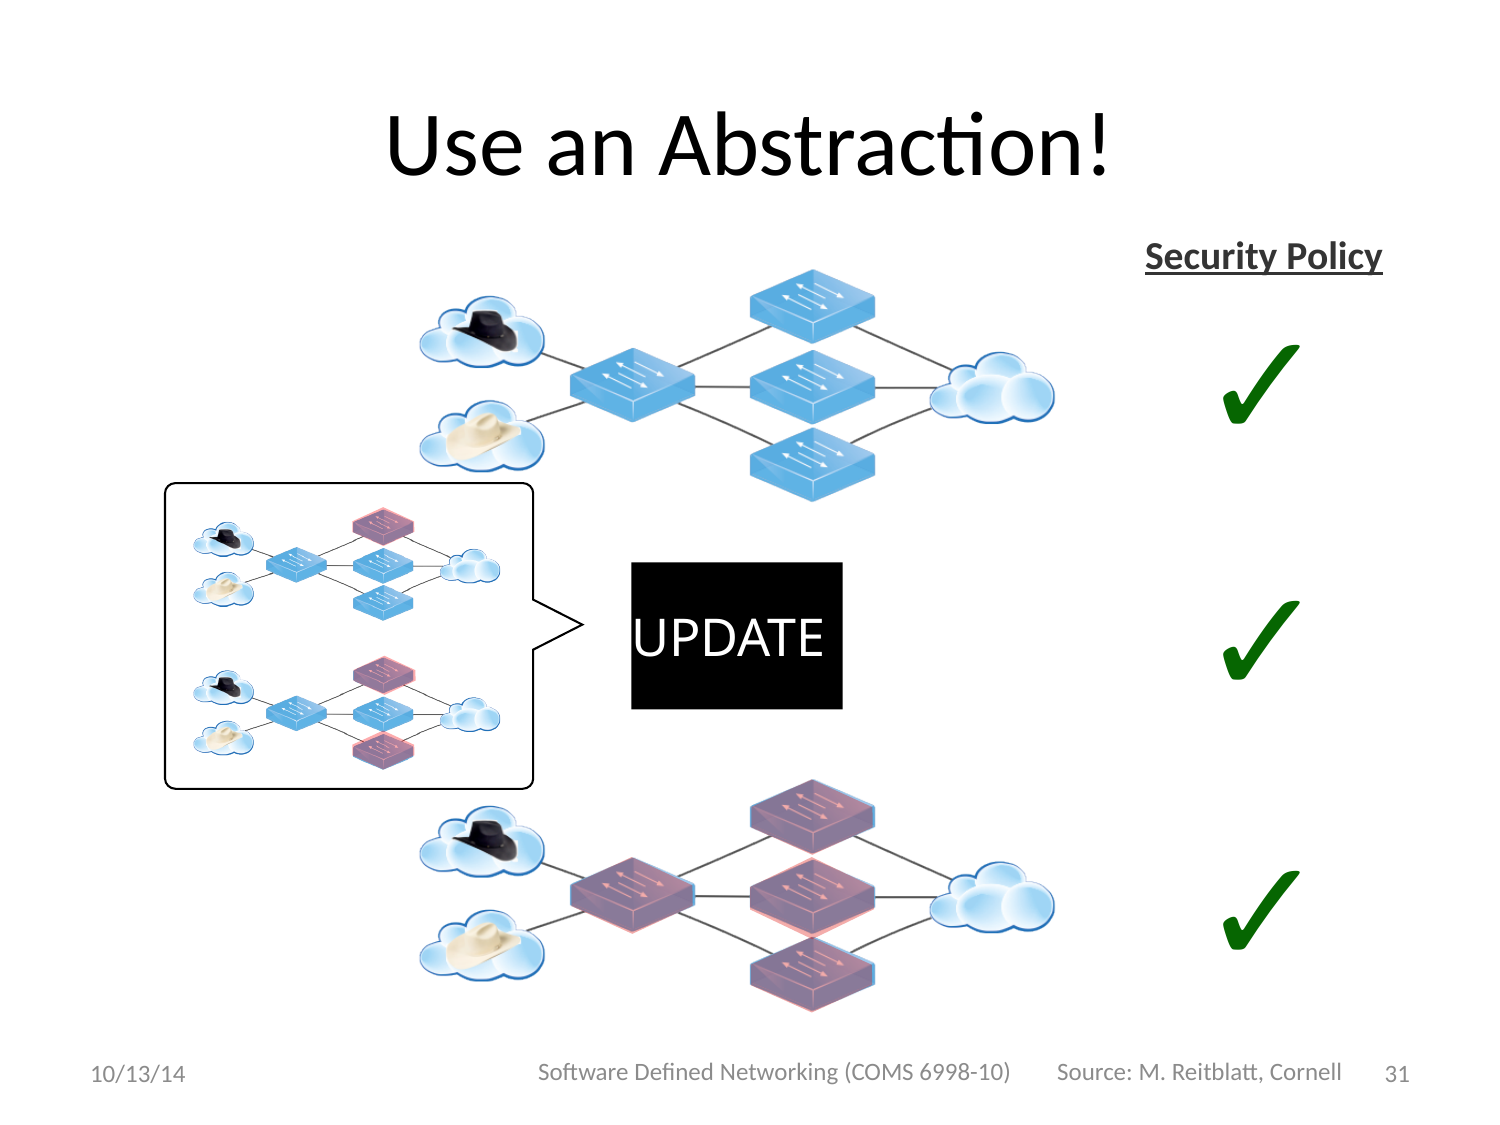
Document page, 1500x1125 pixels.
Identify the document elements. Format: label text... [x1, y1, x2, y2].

text_box ✓ [1201, 557, 1386, 713]
slide_number 31 [1074, 1042, 1425, 1103]
footer Software Defined Networking (COMS 6998-10) [512, 1037, 937, 1103]
text_box ✓ [1201, 301, 1386, 457]
slide_number [112, 1062, 463, 1123]
picture [412, 775, 1061, 1017]
text_box UPDATE [631, 562, 843, 710]
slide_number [75, 1042, 425, 1103]
title Use an Abstraction! [75, 45, 1425, 233]
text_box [164, 482, 534, 790]
text_box ✓ [1201, 827, 1386, 983]
text_box Source: M. Reitblatt, Cornell [937, 1037, 1463, 1103]
picture [412, 265, 1061, 507]
text_box Security Policy [1140, 230, 1446, 280]
